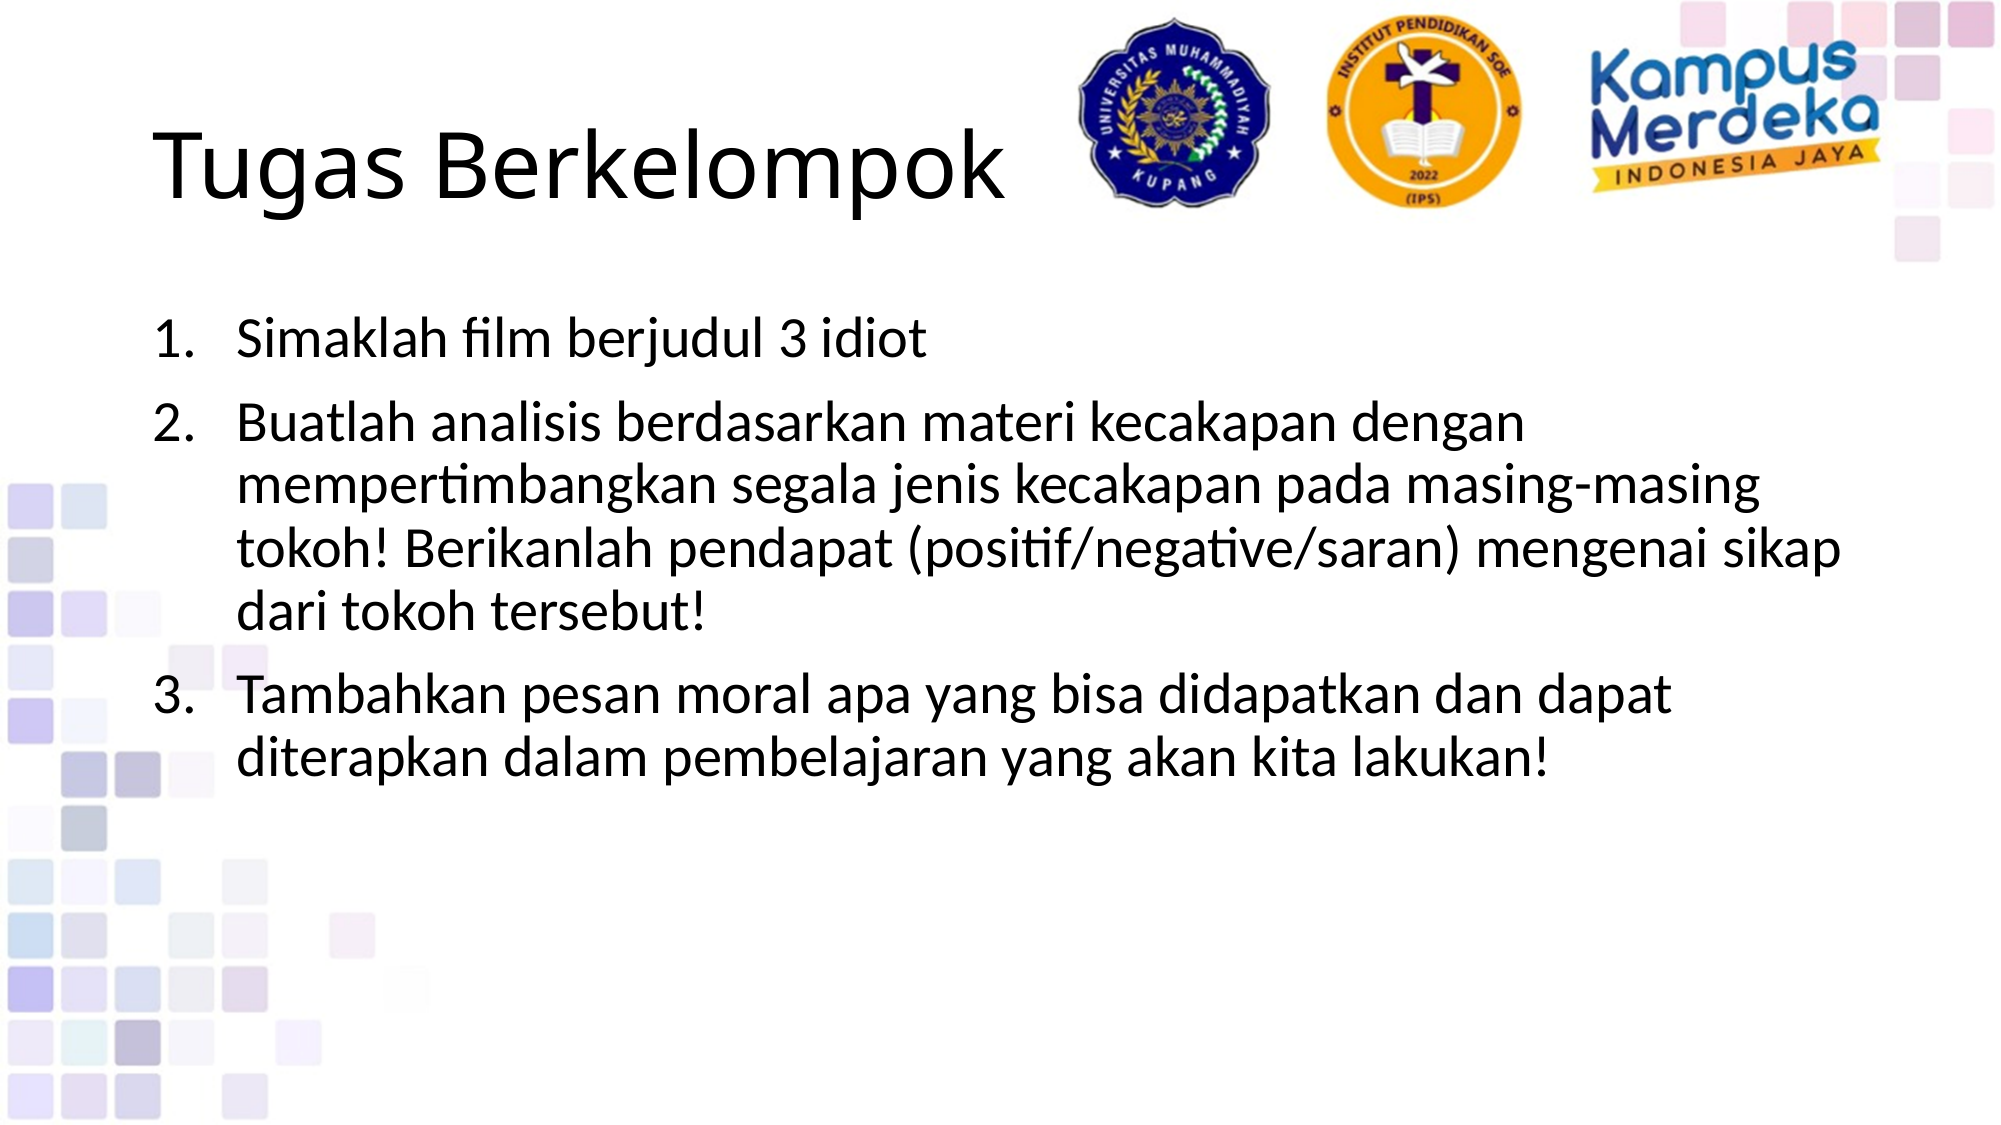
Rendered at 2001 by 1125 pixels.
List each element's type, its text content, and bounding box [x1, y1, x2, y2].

title Tugas Berkelompok [137, 59, 1863, 278]
list Simaklah film berjudul 3 idiot Buatlah analisis berdasarkan materi kecakapan dengan mempertimbangkan segala jenis kecakapan pada masing-masing tokoh! Berikanlah pendapat (positif/negative/saran) mengenai sikap dari tokoh tersebut! Tambahkan pesan moral apa yang bisa didapatkan dan dapat diterapkan dalam pembelajaran yang akan kita lakukan! [137, 299, 1863, 1014]
picture [0, 0, 2001, 1125]
